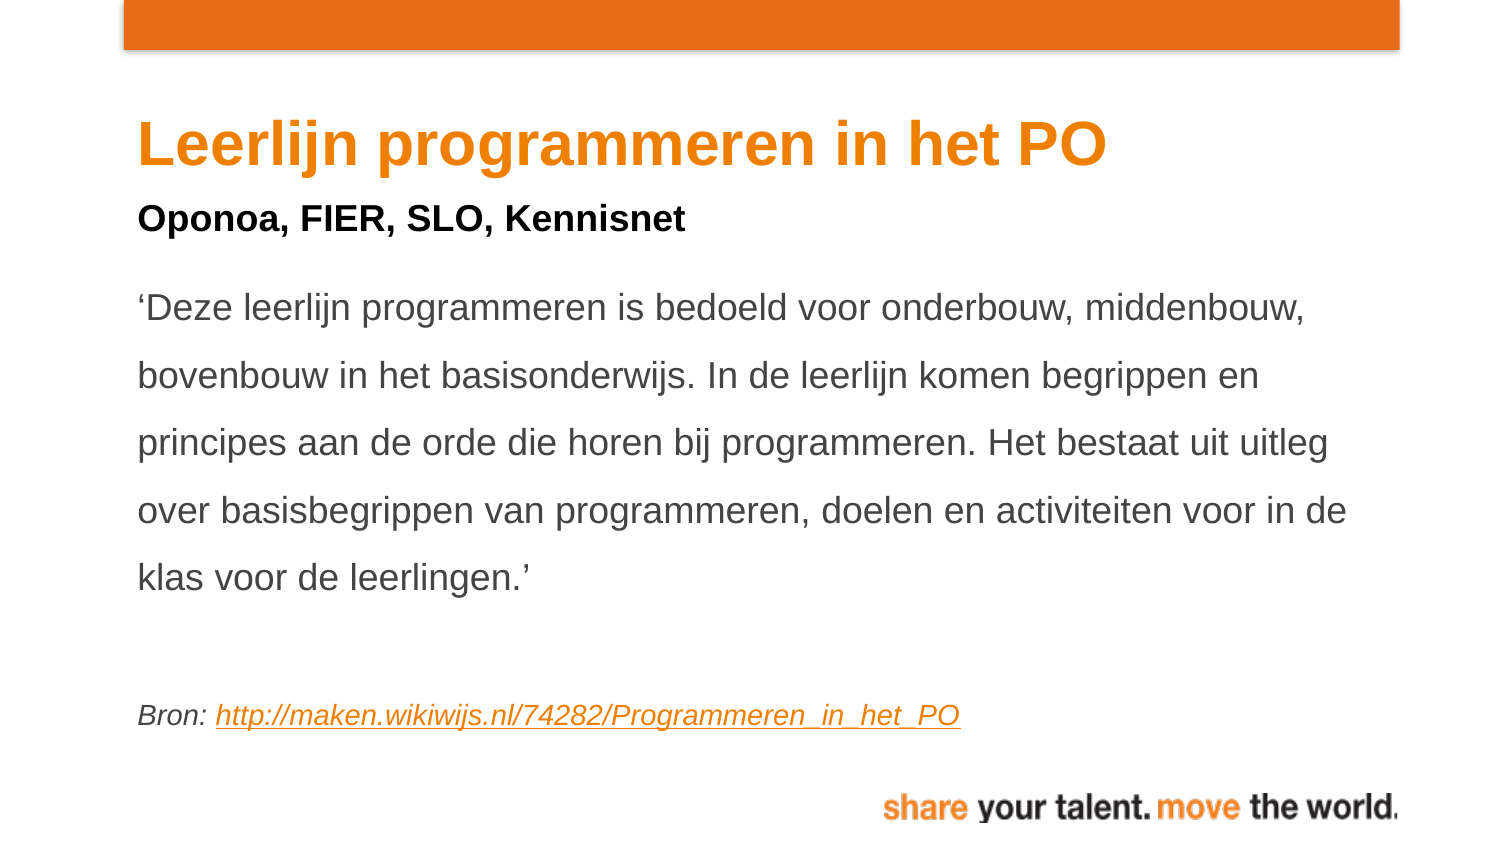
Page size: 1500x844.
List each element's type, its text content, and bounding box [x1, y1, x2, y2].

list ‘Deze leerlijn programmeren is bedoeld voor onderbouw, middenbouw, bovenbouw in het basisonderwijs. In de leerlijn komen begrippen en principes aan de orde die horen bij programmeren. Het bestaat uit uitleg over basisbegrippen van programmeren, doelen en activiteiten voor in de klas voor de leerlingen.’ Bron: http://maken.wikiwijs.nl/74282/Programmeren_in_het_PO [122, 253, 1412, 759]
list Oponoa, FIER, SLO, Kennisnet [122, 186, 1400, 231]
title Leerlijn programmeren in het PO [122, 106, 1400, 186]
